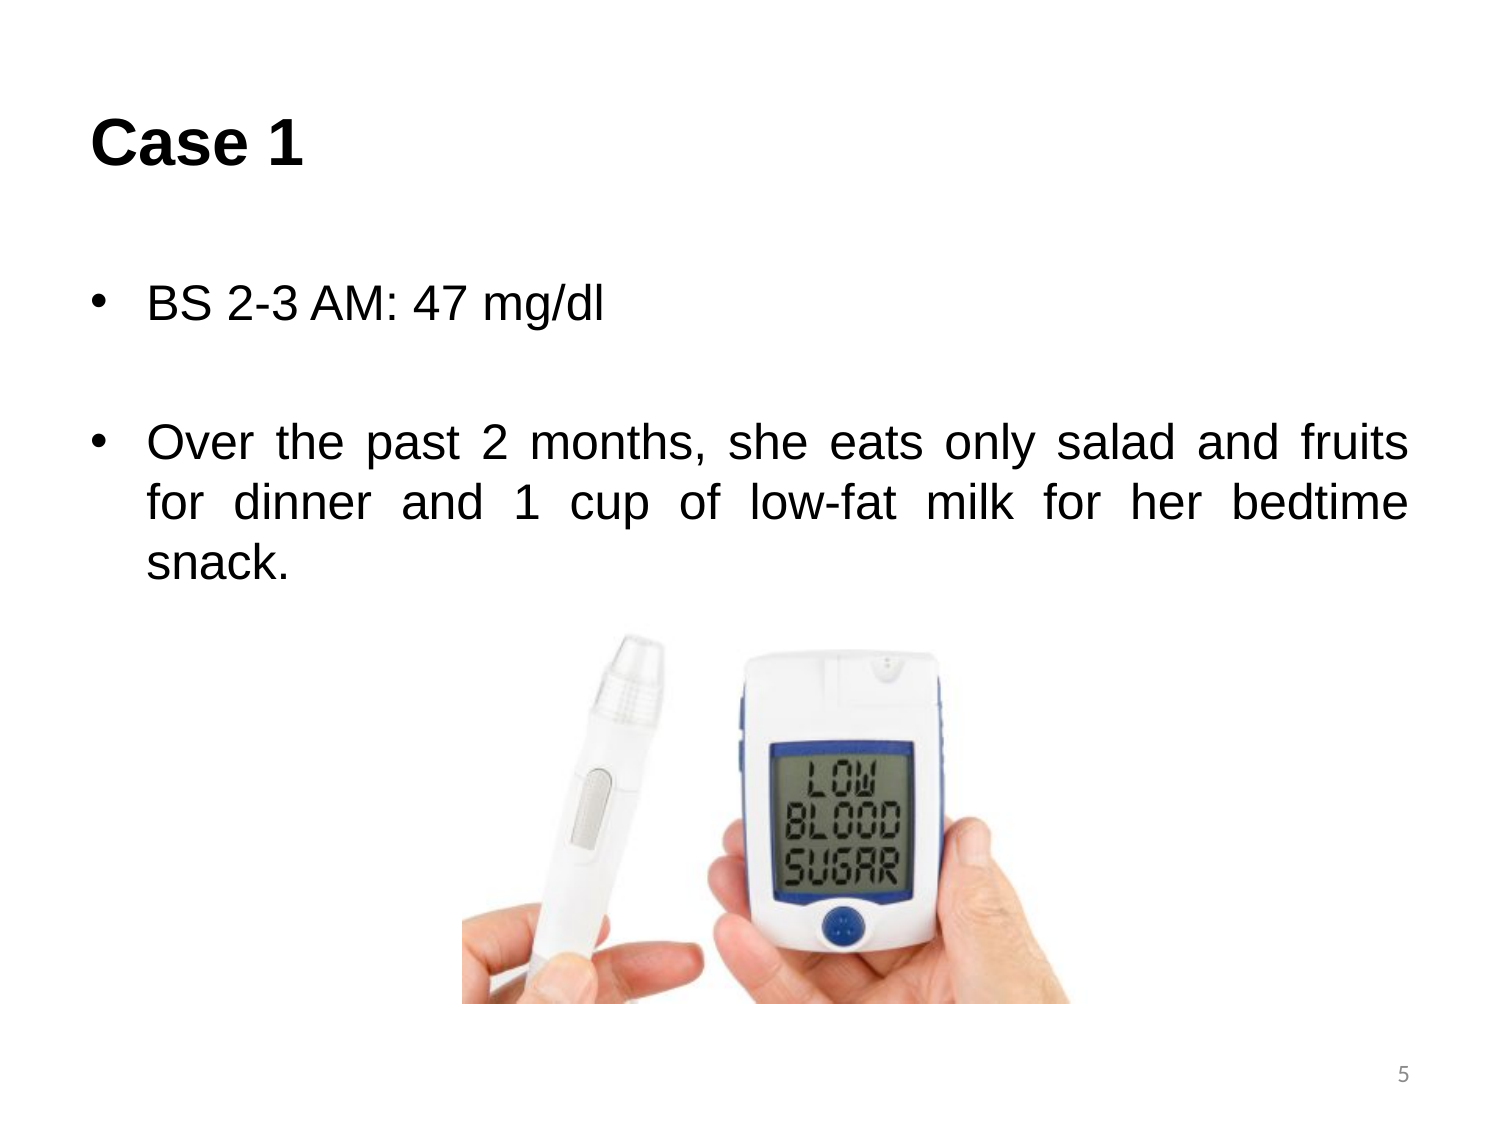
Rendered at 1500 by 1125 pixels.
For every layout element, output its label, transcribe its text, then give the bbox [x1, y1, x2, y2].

list BS 2-3 AM: 47 mg/dl Over the past 2 months, she eats only salad and fruits for dinner and 1 cup of low-fat milk for her bedtime snack. [75, 262, 1425, 1005]
picture [462, 612, 1088, 1004]
slide_number 5 [1074, 1042, 1425, 1103]
title Case 1 [75, 45, 1425, 233]
